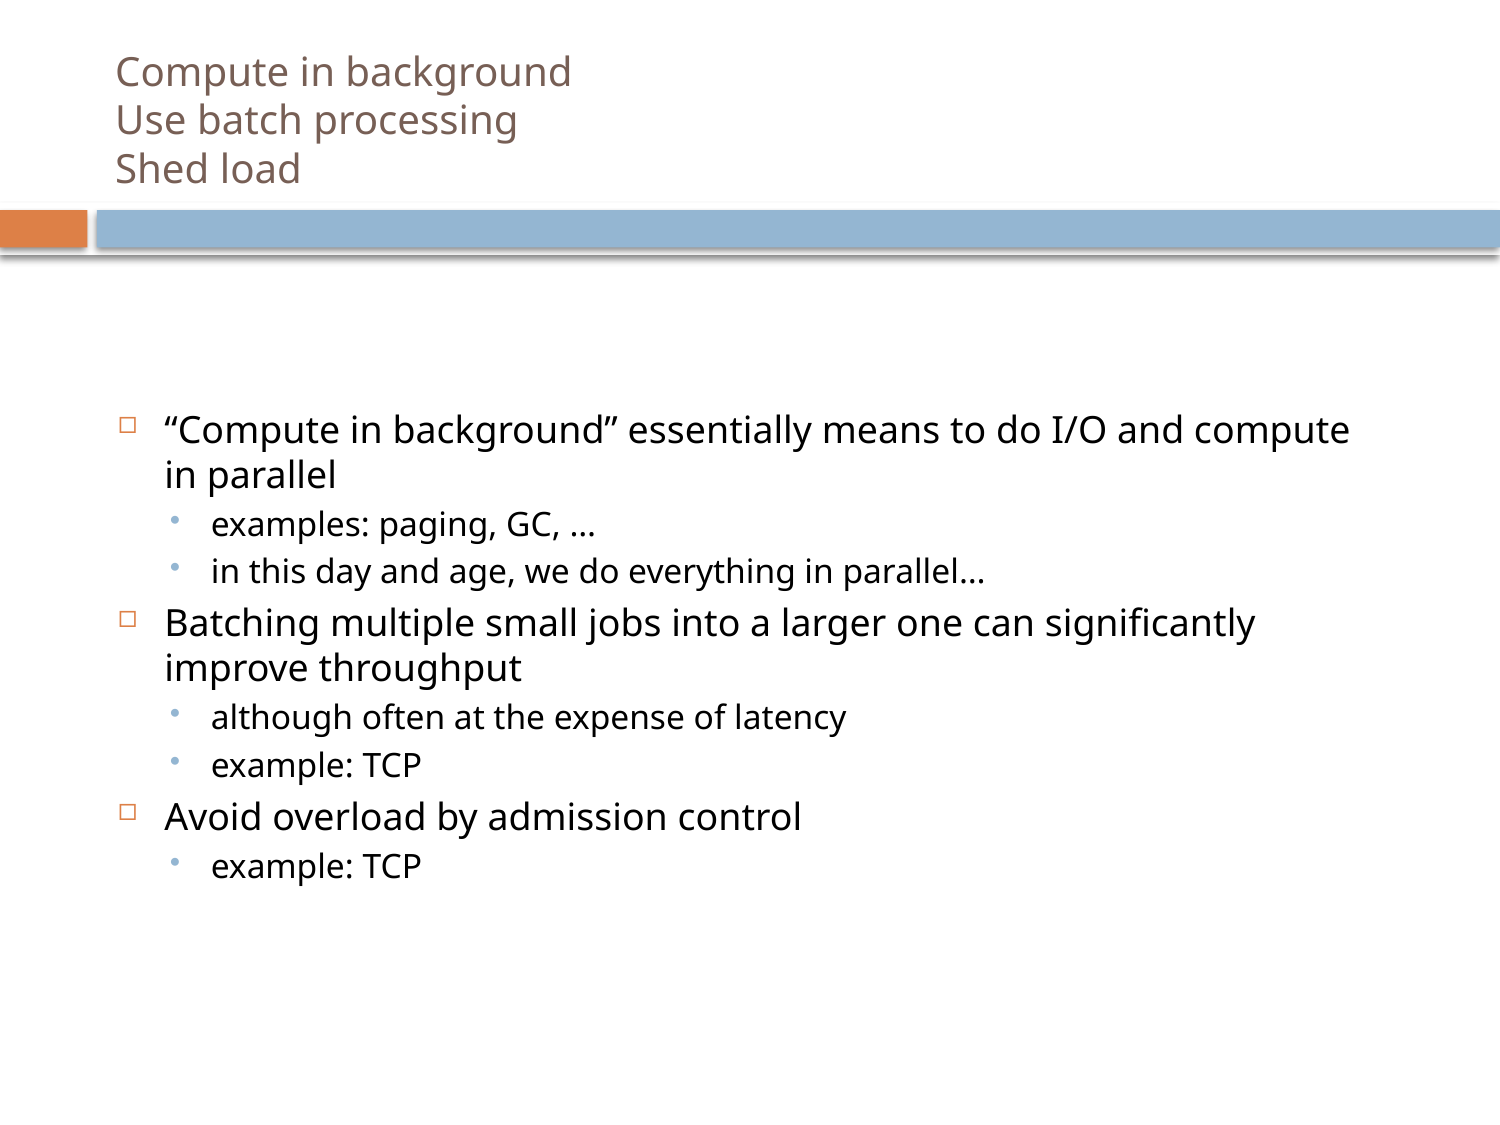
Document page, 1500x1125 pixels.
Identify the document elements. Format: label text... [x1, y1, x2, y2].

list “Compute in background” essentially means to do I/O and compute in parallel examples: paging, GC, … in this day and age, we do everything in parallel… Batching multiple small jobs into a larger one can significantly improve throughput although often at the expense of latency example: TCP Avoid overload by admission control example: TCP [103, 398, 1397, 901]
title Compute in background Use batch processing Shed load [100, 37, 1438, 200]
